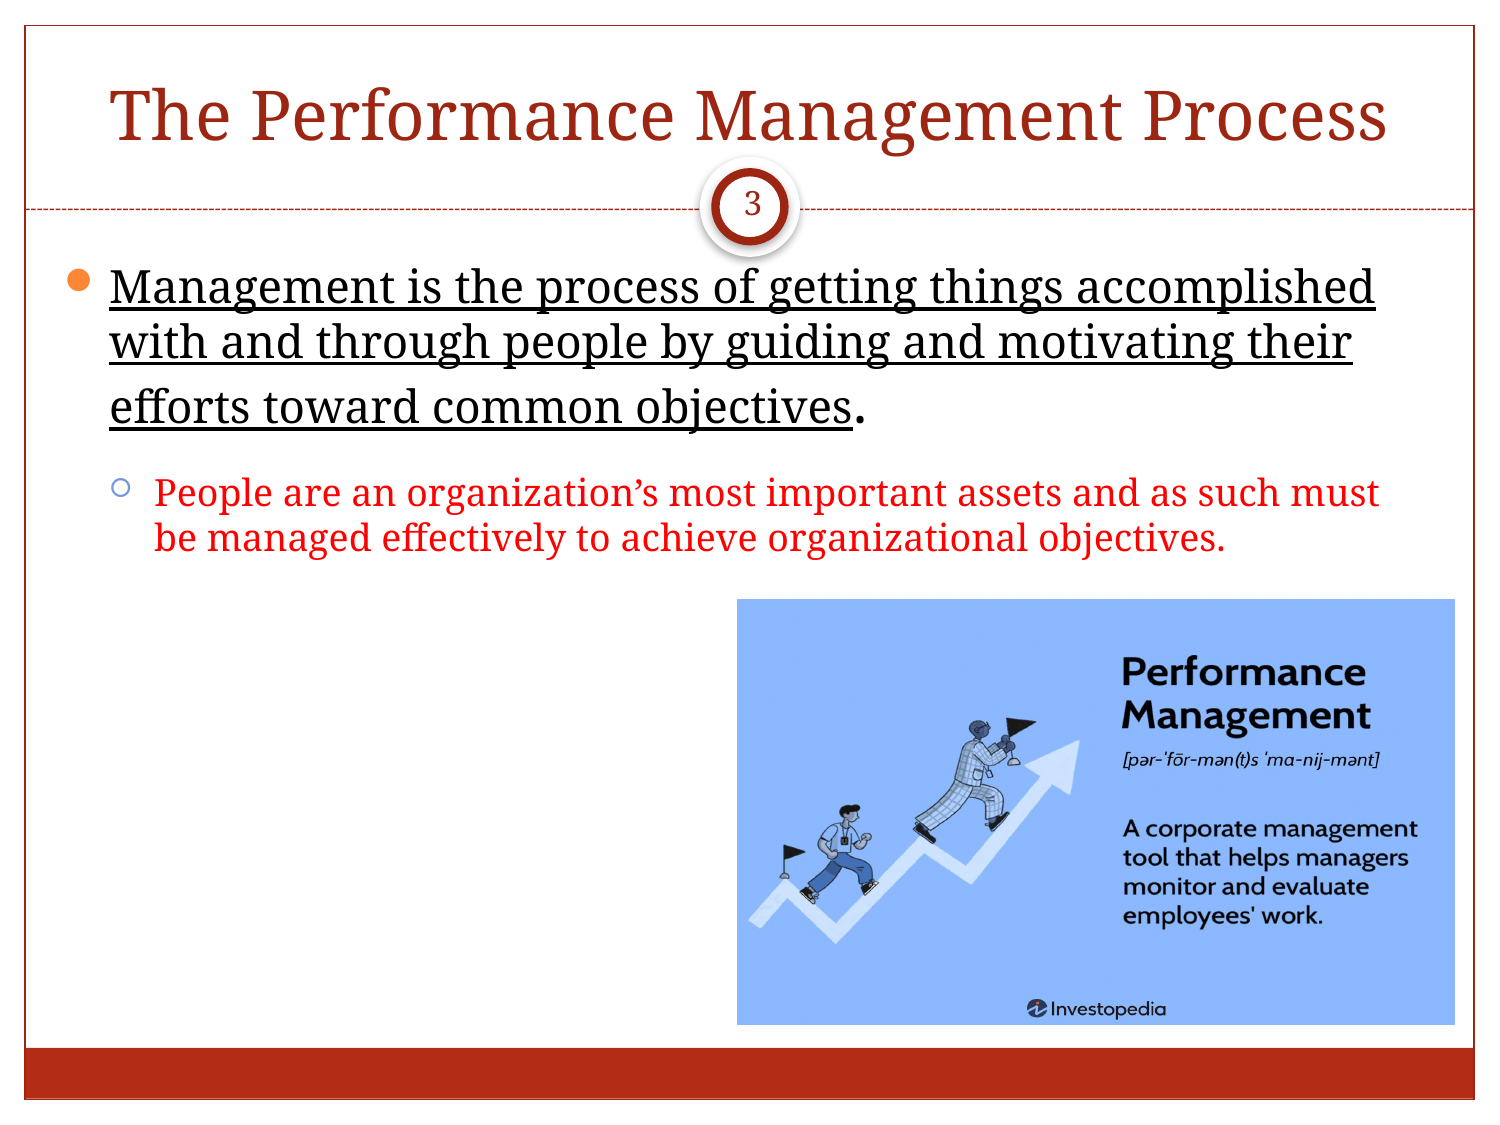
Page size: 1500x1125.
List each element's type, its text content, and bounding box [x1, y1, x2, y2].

title The Performance Management Process [49, 37, 1450, 162]
picture [737, 599, 1456, 1026]
list Management is the process of getting things accomplished with and through people by guiding and motivating their efforts toward common objectives. People are an organization’s most important assets and as such must be managed effectively to achieve organizational objectives. [49, 250, 1445, 1001]
slide_number 3 [715, 168, 791, 241]
